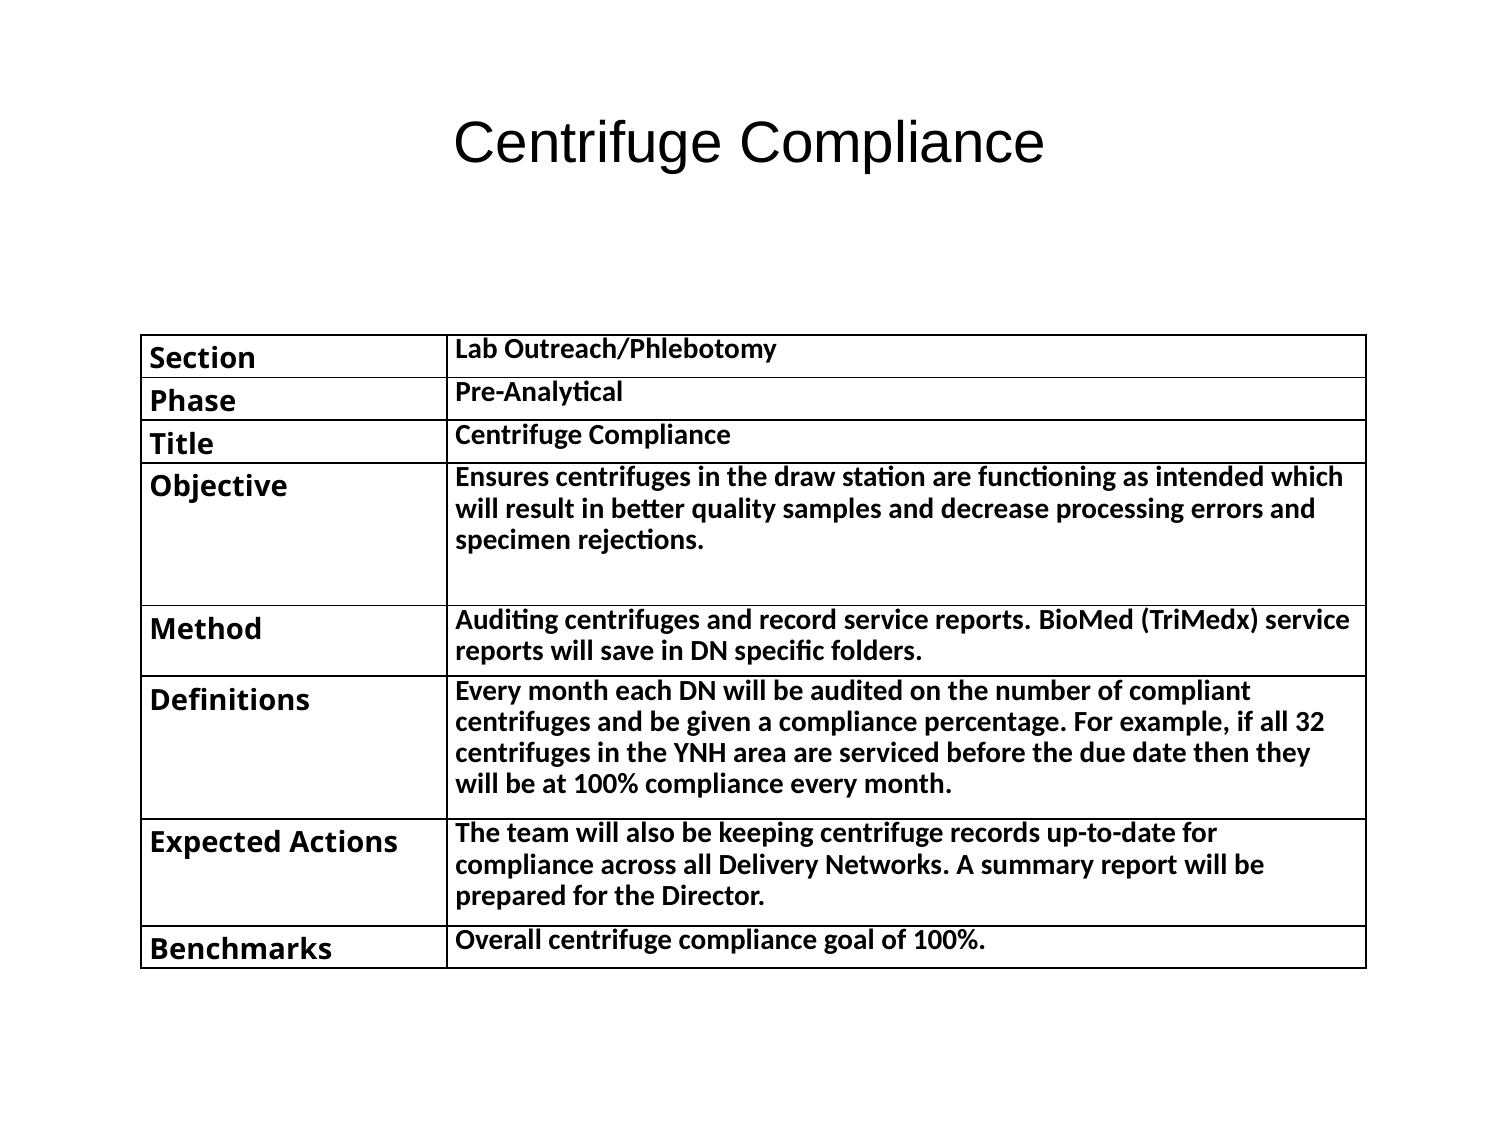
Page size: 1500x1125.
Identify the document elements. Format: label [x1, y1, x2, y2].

table_cell [142, 820, 446, 925]
table_cell [448, 677, 1365, 818]
table_cell [142, 464, 446, 605]
table_cell [142, 927, 446, 967]
table_cell [142, 421, 446, 462]
table_cell [142, 606, 446, 675]
table_cell [142, 378, 446, 419]
table_cell [448, 927, 1365, 967]
table_header [448, 336, 1365, 377]
title [75, 45, 1425, 233]
table_cell [448, 606, 1365, 675]
table_cell [448, 421, 1365, 462]
table_cell [448, 464, 1365, 605]
table_cell [142, 677, 446, 818]
table_cell [448, 820, 1365, 925]
table_header [142, 336, 446, 377]
table_cell [448, 378, 1365, 419]
